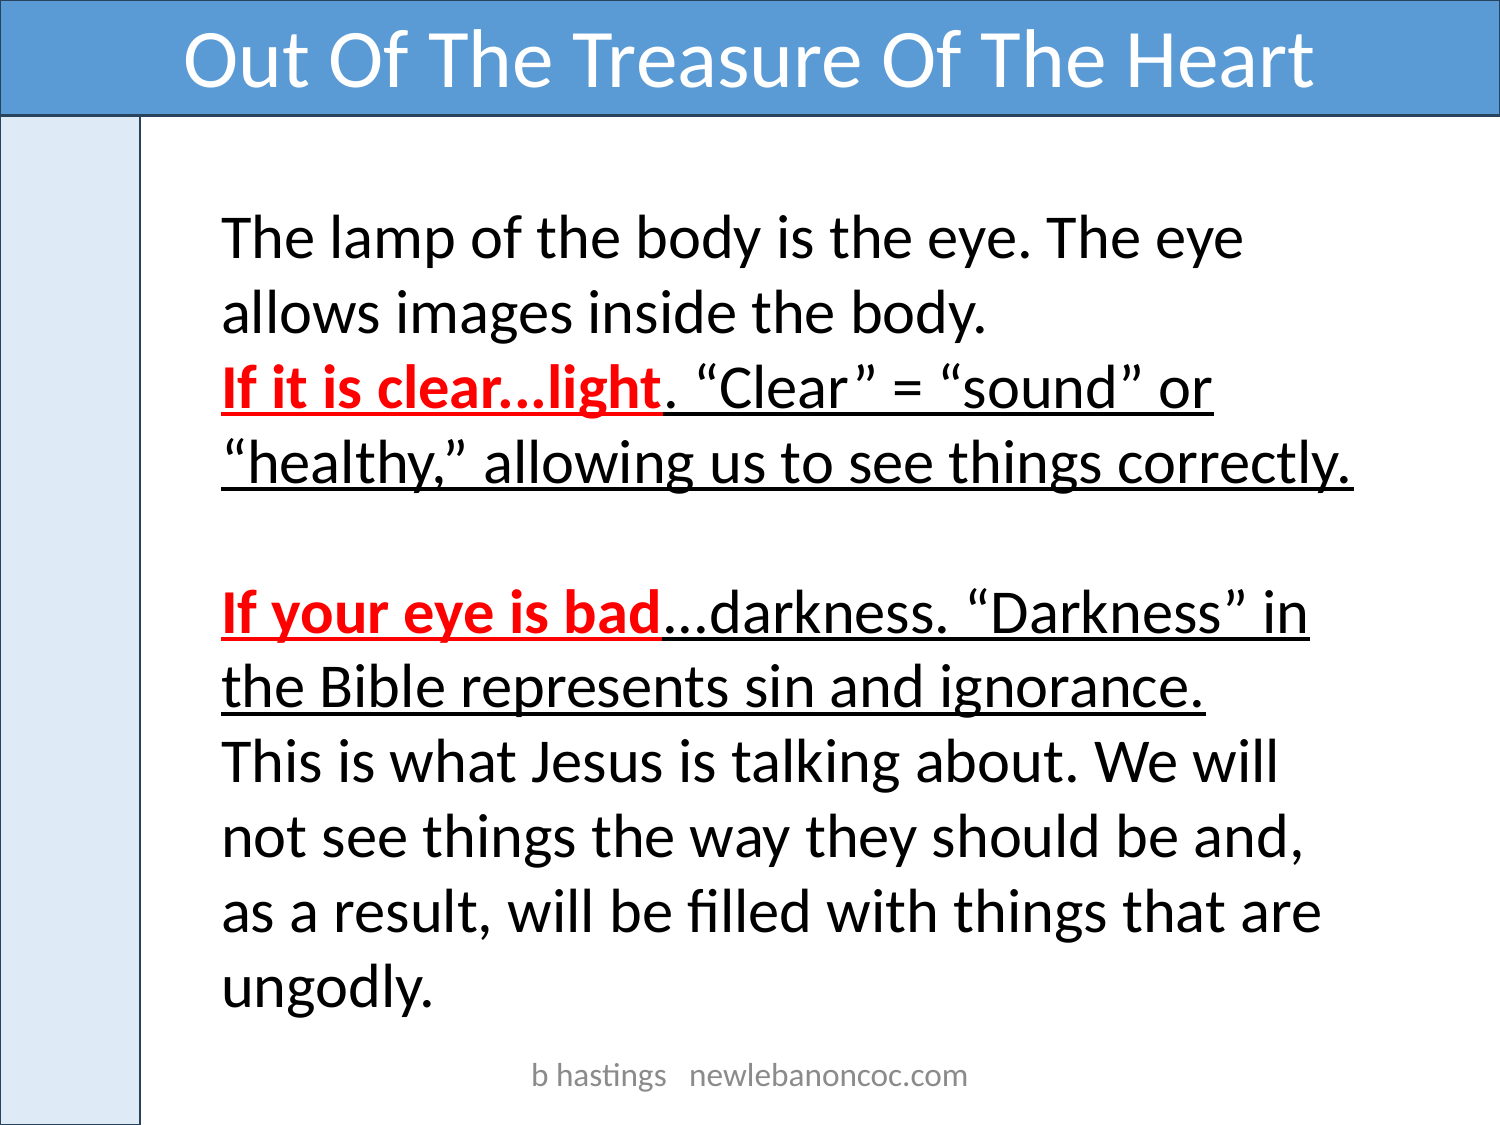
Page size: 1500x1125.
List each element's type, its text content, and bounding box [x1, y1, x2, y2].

text_box [0, 112, 1500, 117]
text_box The lamp of the body is the eye. The eye allows images inside the body. If it is clear...light. “Clear” = “sound” or “healthy,” allowing us to see things correctly. If your eye is bad...darkness. “Darkness” in the Bible represents sin and ignorance. This is what Jesus is talking about. We will not see things the way they should be and, as a result, will be filled with things that are ungodly. [206, 188, 1388, 1028]
text_box [0, 117, 141, 1125]
footer b hastings newlebanoncoc.com [496, 1042, 1004, 1103]
text_box Out Of The Treasure Of The Heart [0, 0, 1500, 112]
